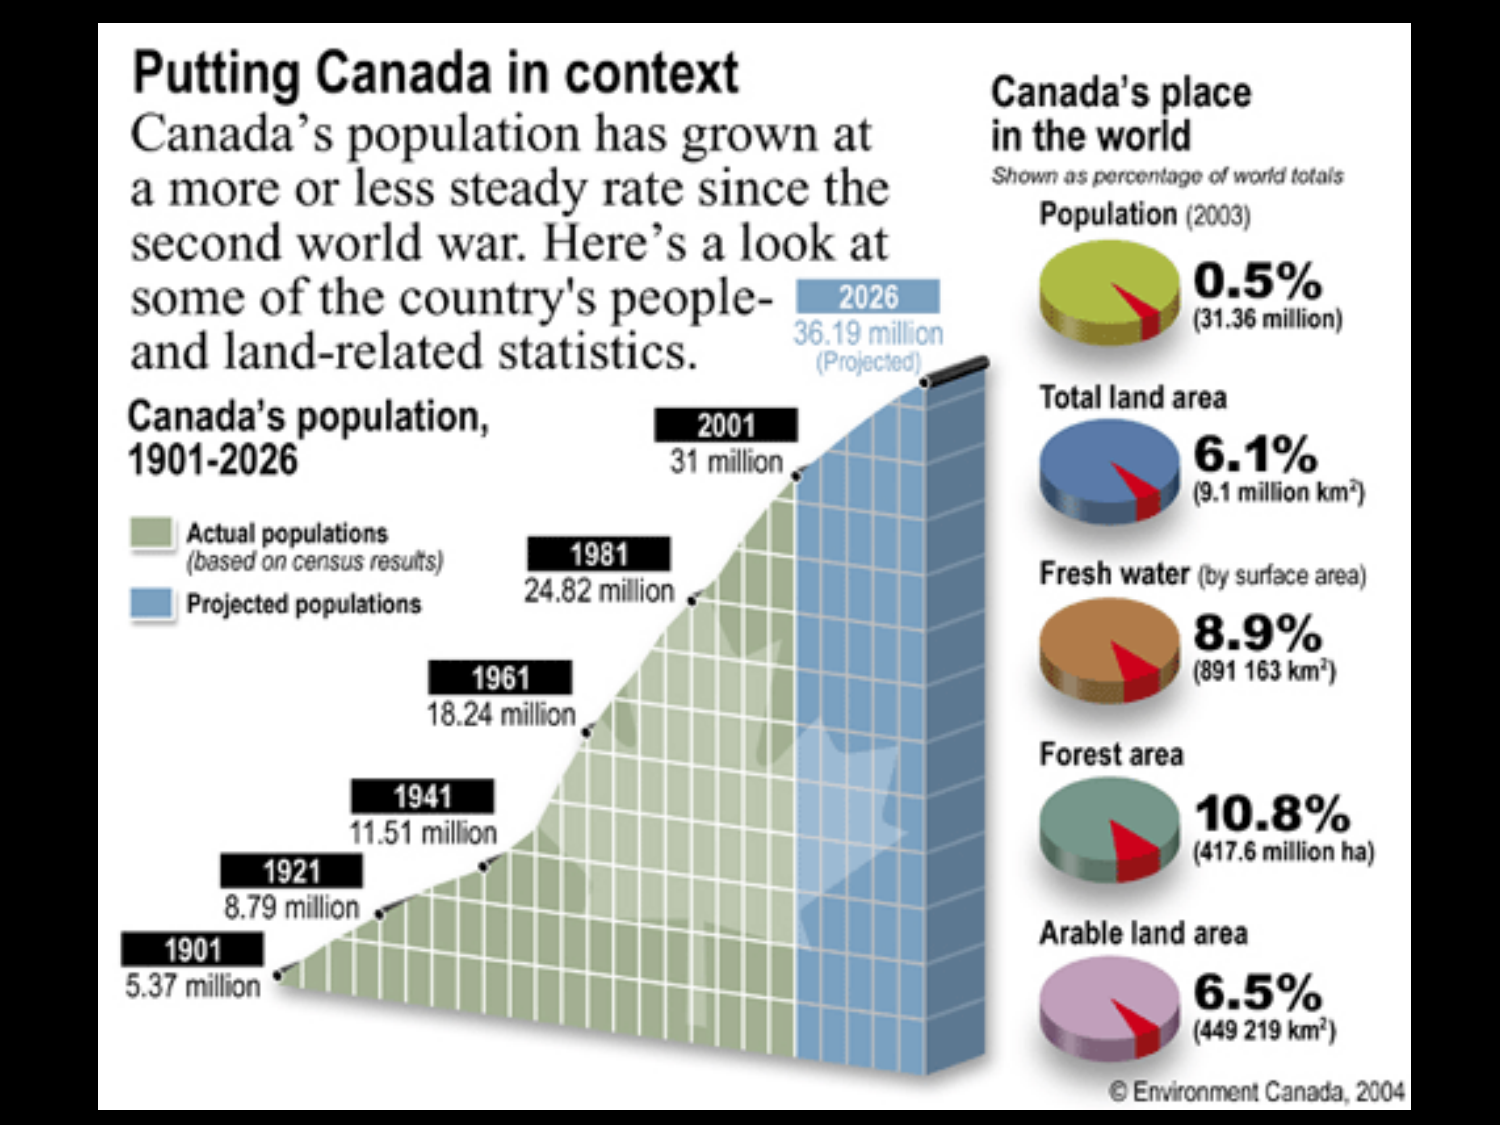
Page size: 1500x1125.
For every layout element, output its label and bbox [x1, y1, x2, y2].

picture [97, 22, 1411, 1111]
